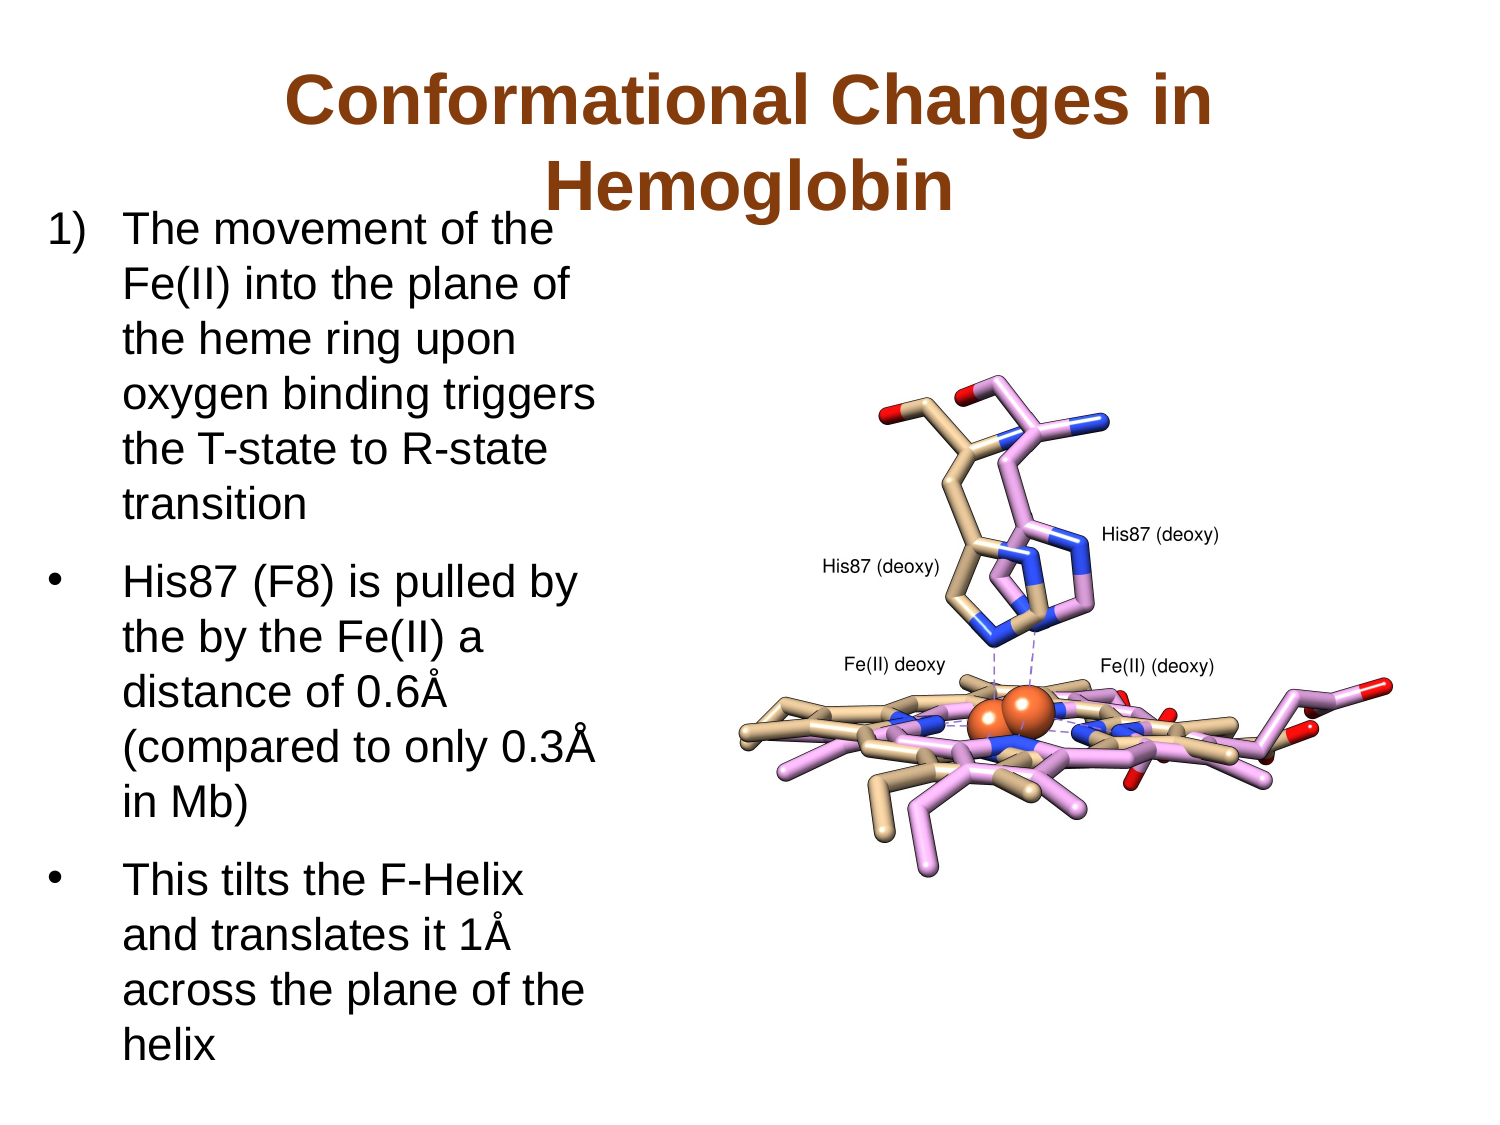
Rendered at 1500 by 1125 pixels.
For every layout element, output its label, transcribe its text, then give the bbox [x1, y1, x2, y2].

text_box The movement of the Fe(II) into the plane of the heme ring upon oxygen binding triggers the T-state to R-state transition His87 (F8) is pulled by the by the Fe(II) a distance of 0.6Å (compared to only 0.3Å in Mb) This tilts the F-Helix and translates it 1Å across the plane of the helix [32, 191, 621, 1077]
title Conformational Changes in Hemoglobin [75, 45, 1425, 233]
picture [694, 341, 1426, 897]
